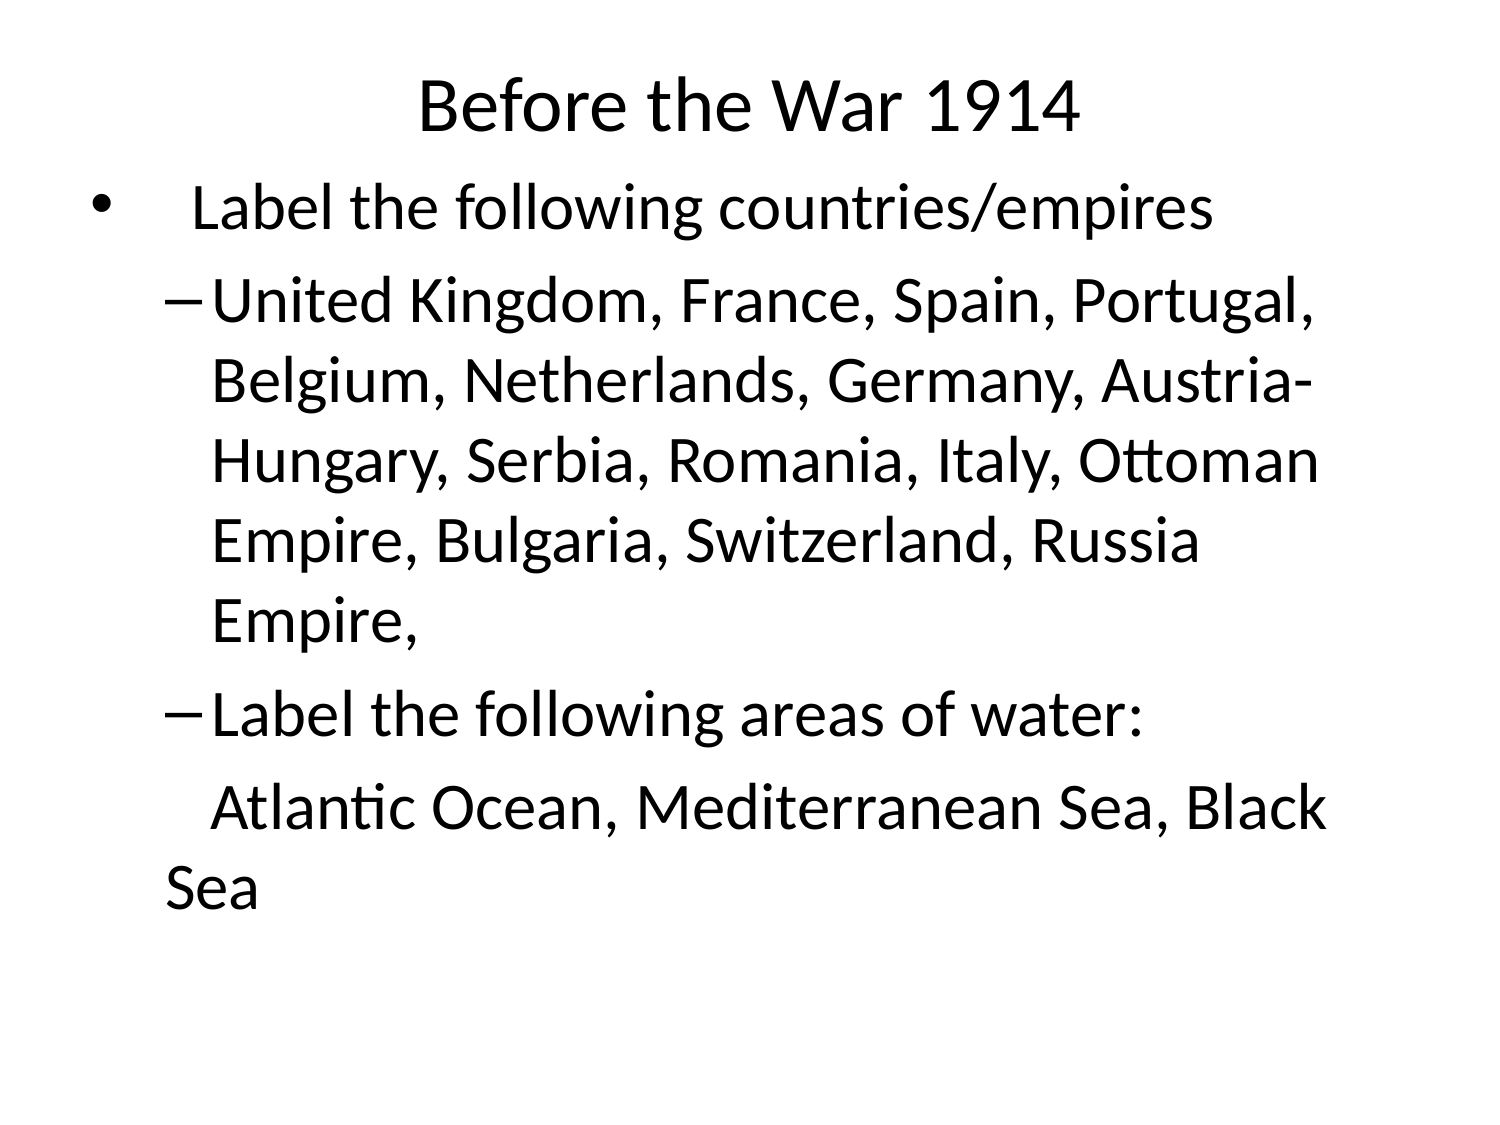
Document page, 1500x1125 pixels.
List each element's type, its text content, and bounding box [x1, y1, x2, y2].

title Before the War 1914 [75, 45, 1425, 155]
list Label the following countries/empires United Kingdom, France, Spain, Portugal, Belgium, Netherlands, Germany, Austria-Hungary, Serbia, Romania, Italy, Ottoman Empire, Bulgaria, Switzerland, Russia Empire, Label the following areas of water: Atlantic Ocean, Mediterranean Sea, Black Sea [75, 155, 1425, 1005]
